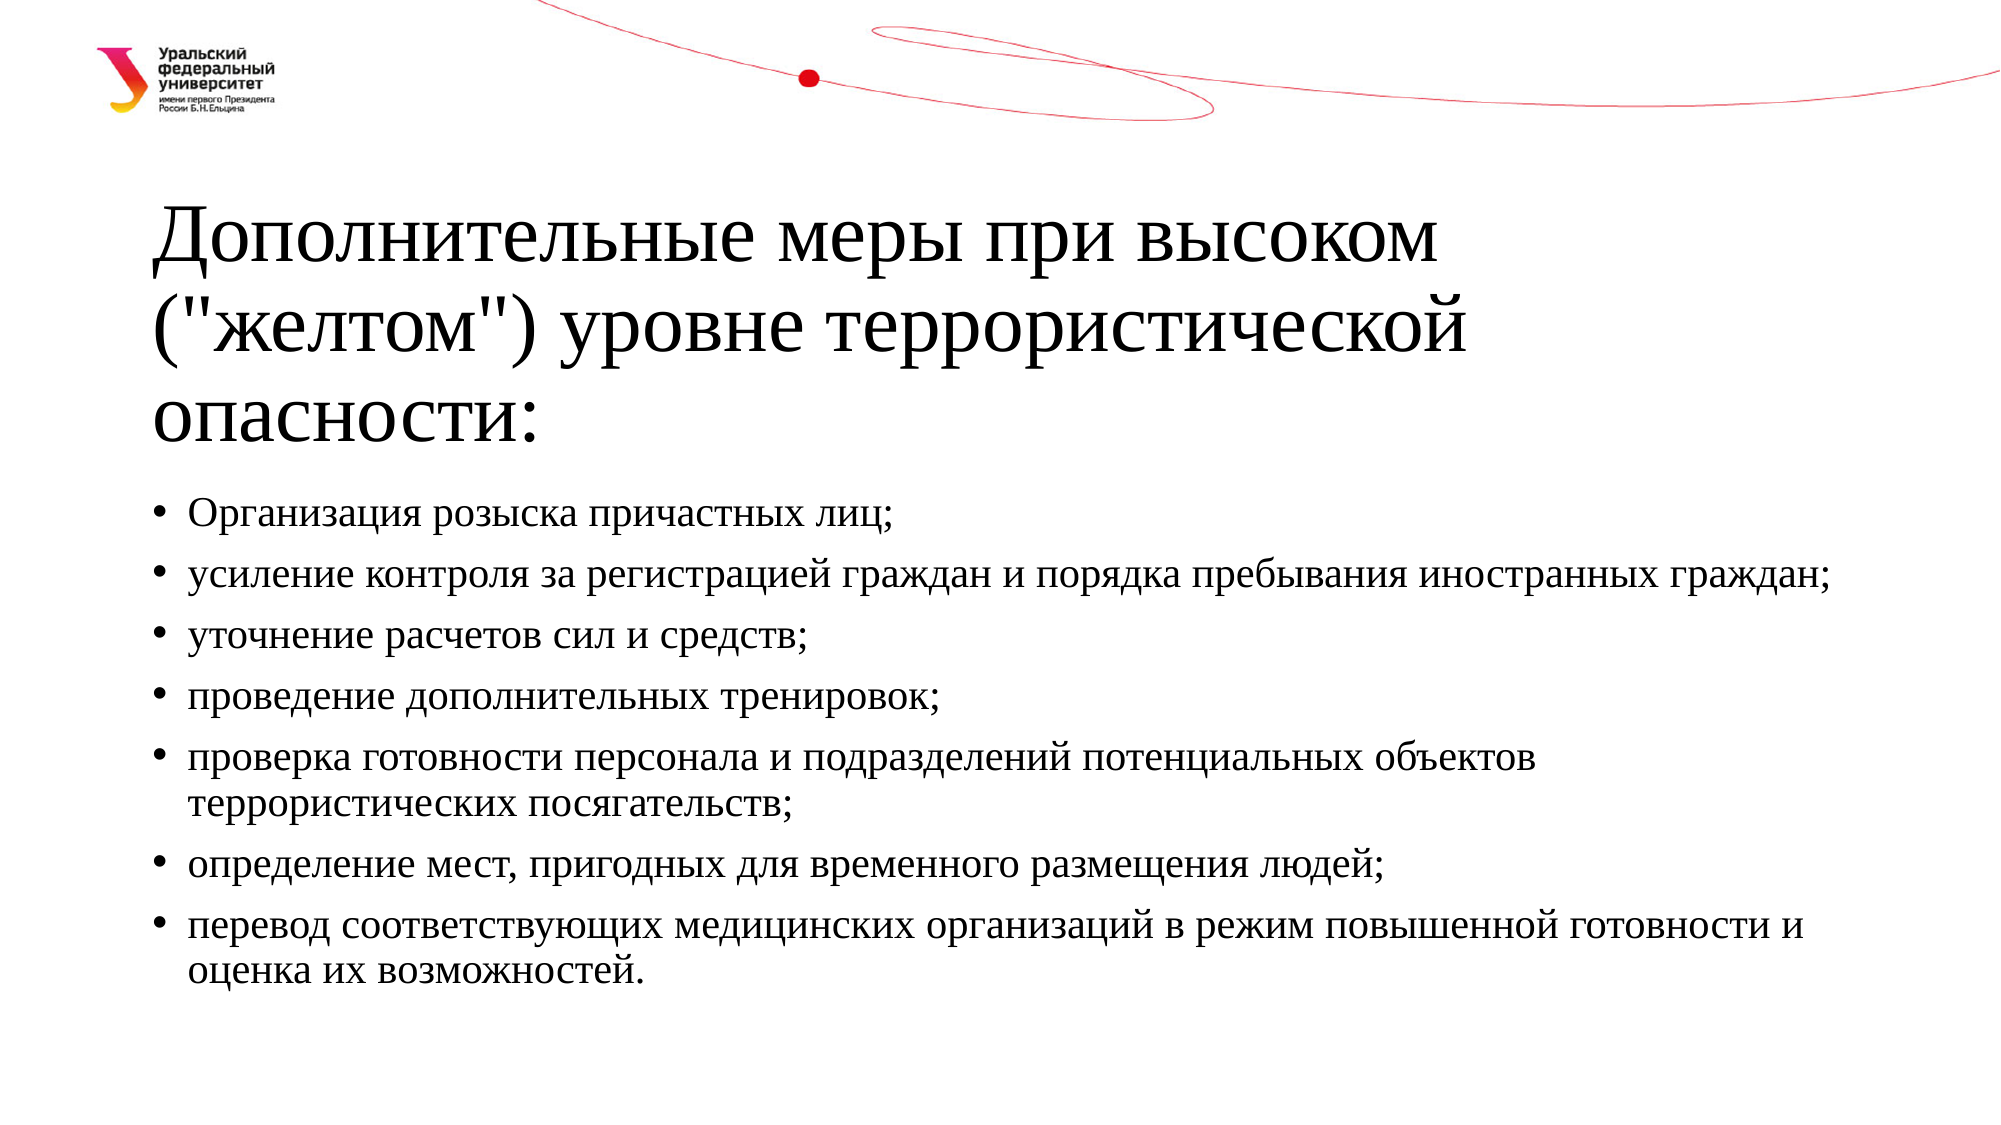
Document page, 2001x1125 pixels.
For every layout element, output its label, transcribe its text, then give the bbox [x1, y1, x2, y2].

picture [0, 0, 2000, 141]
list Организация розыска причастных лиц; усиление контроля за регистрацией граждан и порядка пребывания иностранных граждан; уточнение расчетов сил и средств; проведение дополнительных тренировок; проверка готовности персонала и подразделений потенциальных объектов террористических посягательств; определение мест, пригодных для временного размещения людей; перевод соответствующих медицинских организаций в режим повышенной готовности и оценка их возможностей. [137, 482, 1863, 1014]
title Дополнительные меры при высоком ("желтом") уровне террористической опасности: [137, 207, 1863, 443]
